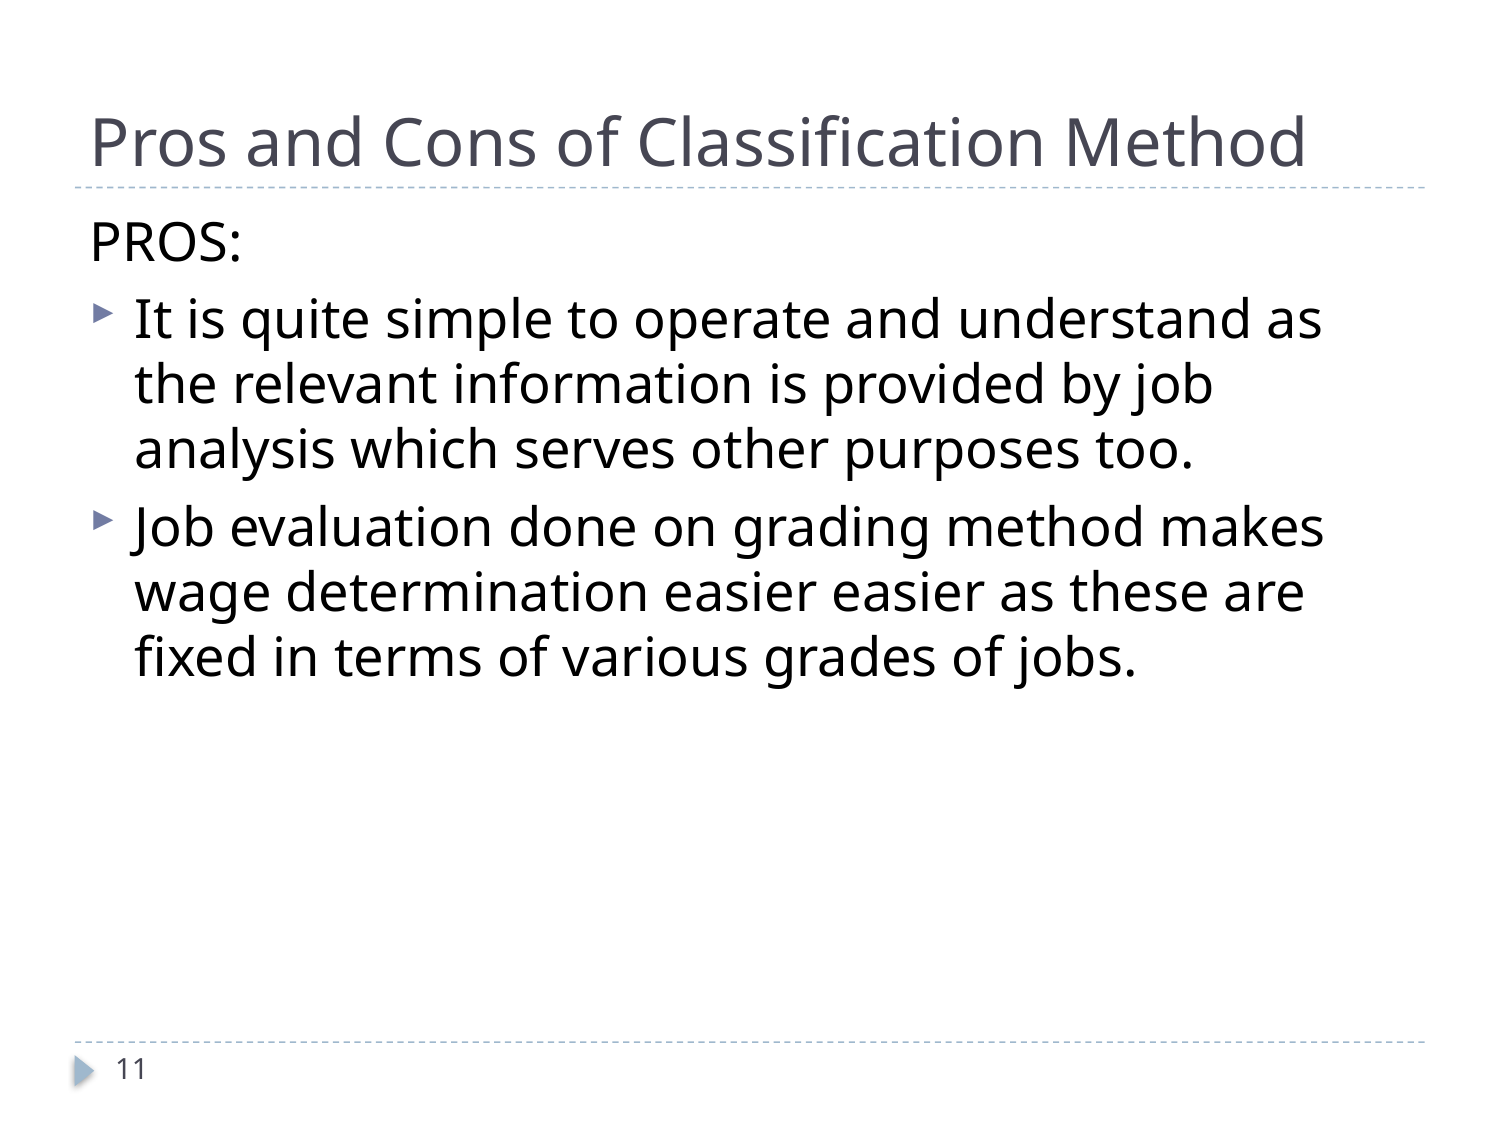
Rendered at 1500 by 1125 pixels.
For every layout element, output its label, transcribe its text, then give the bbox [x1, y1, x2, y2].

title Pros and Cons of Classification Method [75, 24, 1425, 188]
list PROS: It is quite simple to operate and understand as the relevant information is provided by job analysis which serves other purposes too. Job evaluation done on grading method makes wage determination easier easier as these are fixed in terms of various grades of jobs. [75, 200, 1425, 1010]
slide_number 11 [100, 1042, 426, 1103]
